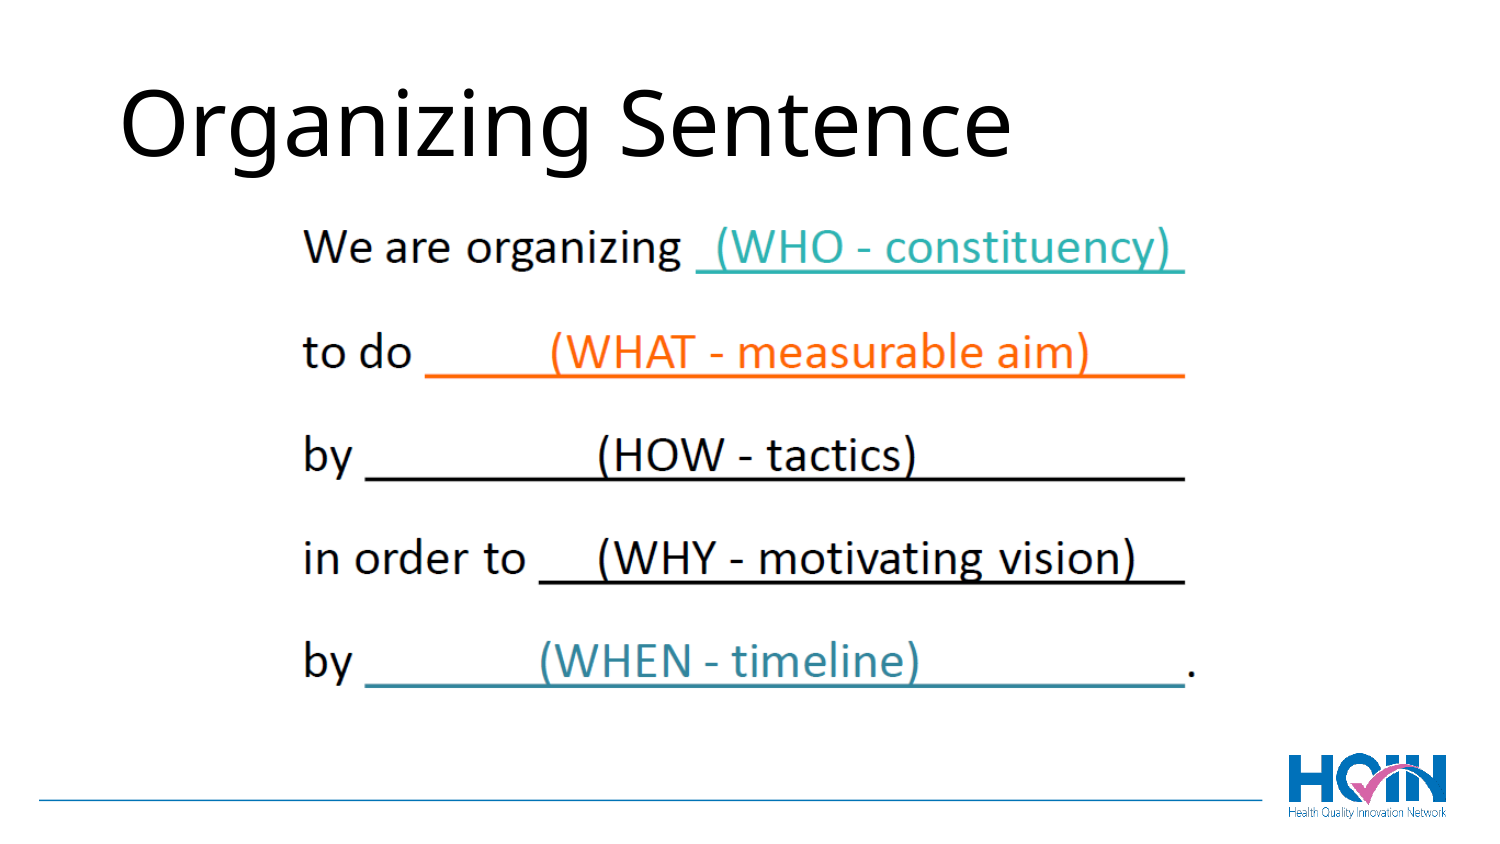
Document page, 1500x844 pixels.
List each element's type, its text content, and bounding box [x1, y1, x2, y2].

picture [1336, 753, 1446, 805]
picture [1289, 807, 1446, 819]
title Organizing Sentence [103, 45, 1397, 208]
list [280, 206, 1220, 722]
picture [1289, 755, 1333, 802]
